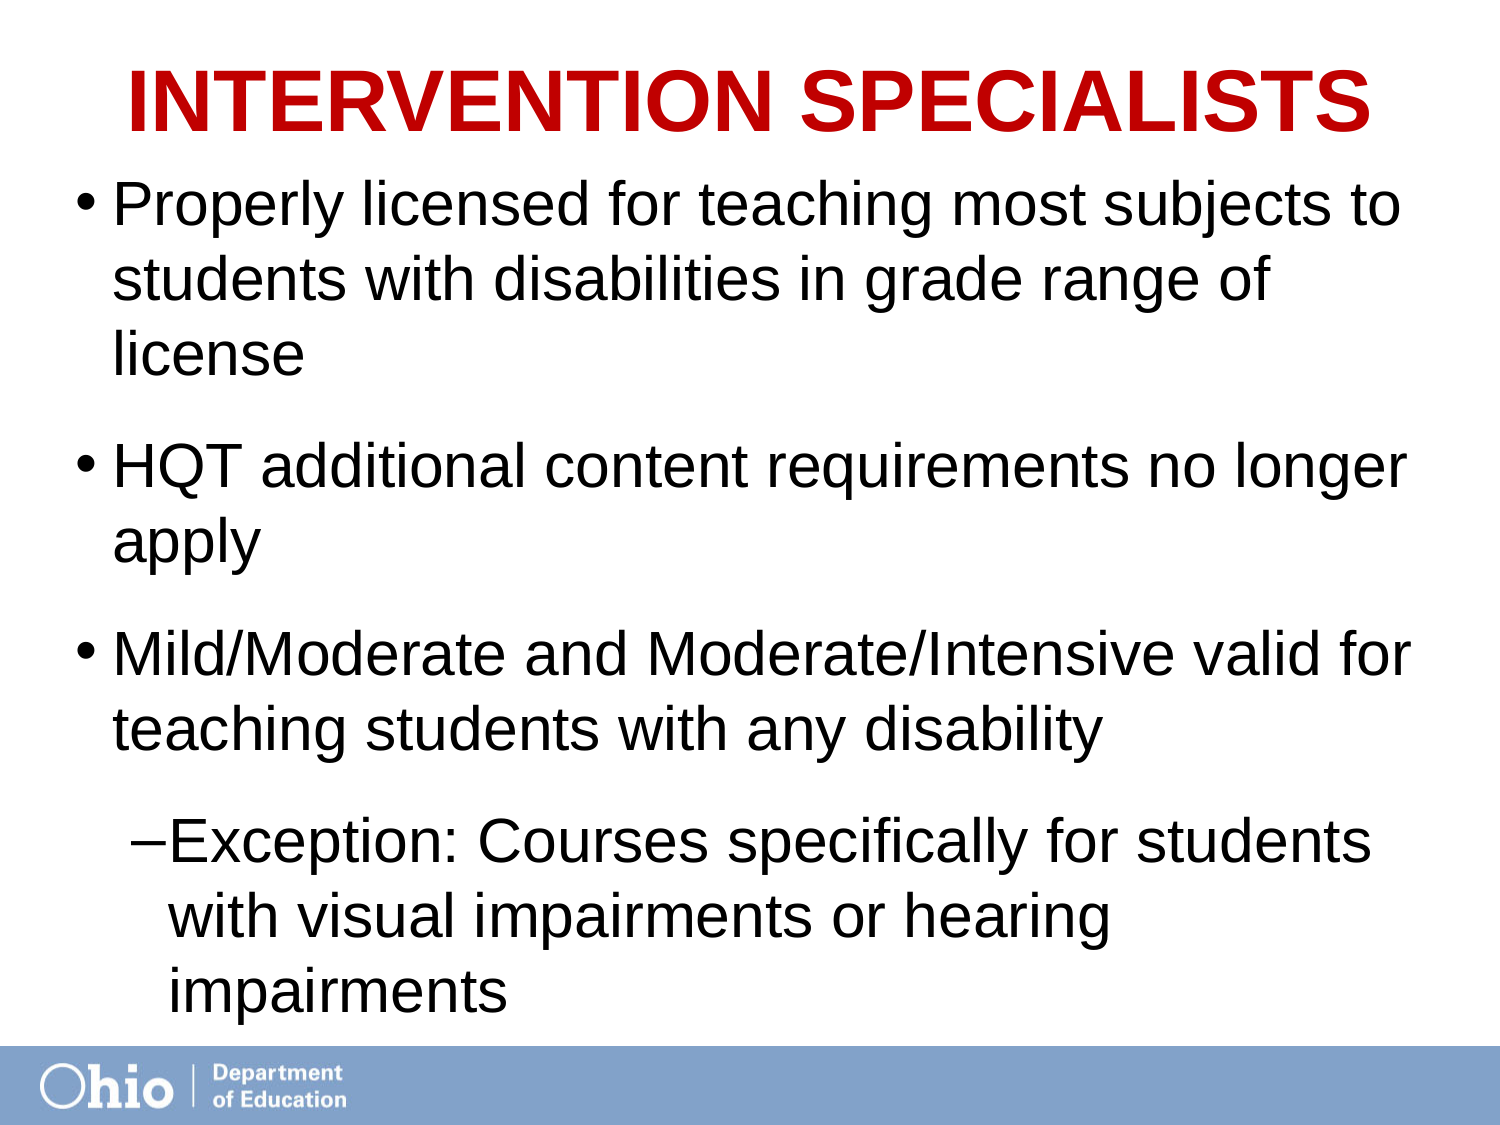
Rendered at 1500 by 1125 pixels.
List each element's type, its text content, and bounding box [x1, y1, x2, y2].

list Properly licensed for teaching most subjects to students with disabilities in grade range of license HQT additional content requirements no longer apply Mild/Moderate and Moderate/Intensive valid for teaching students with any disability Exception: Courses specifically for students with visual impairments or hearing impairments [75, 163, 1425, 985]
picture [0, 1046, 1500, 1125]
title Intervention Specialists [75, 43, 1425, 150]
